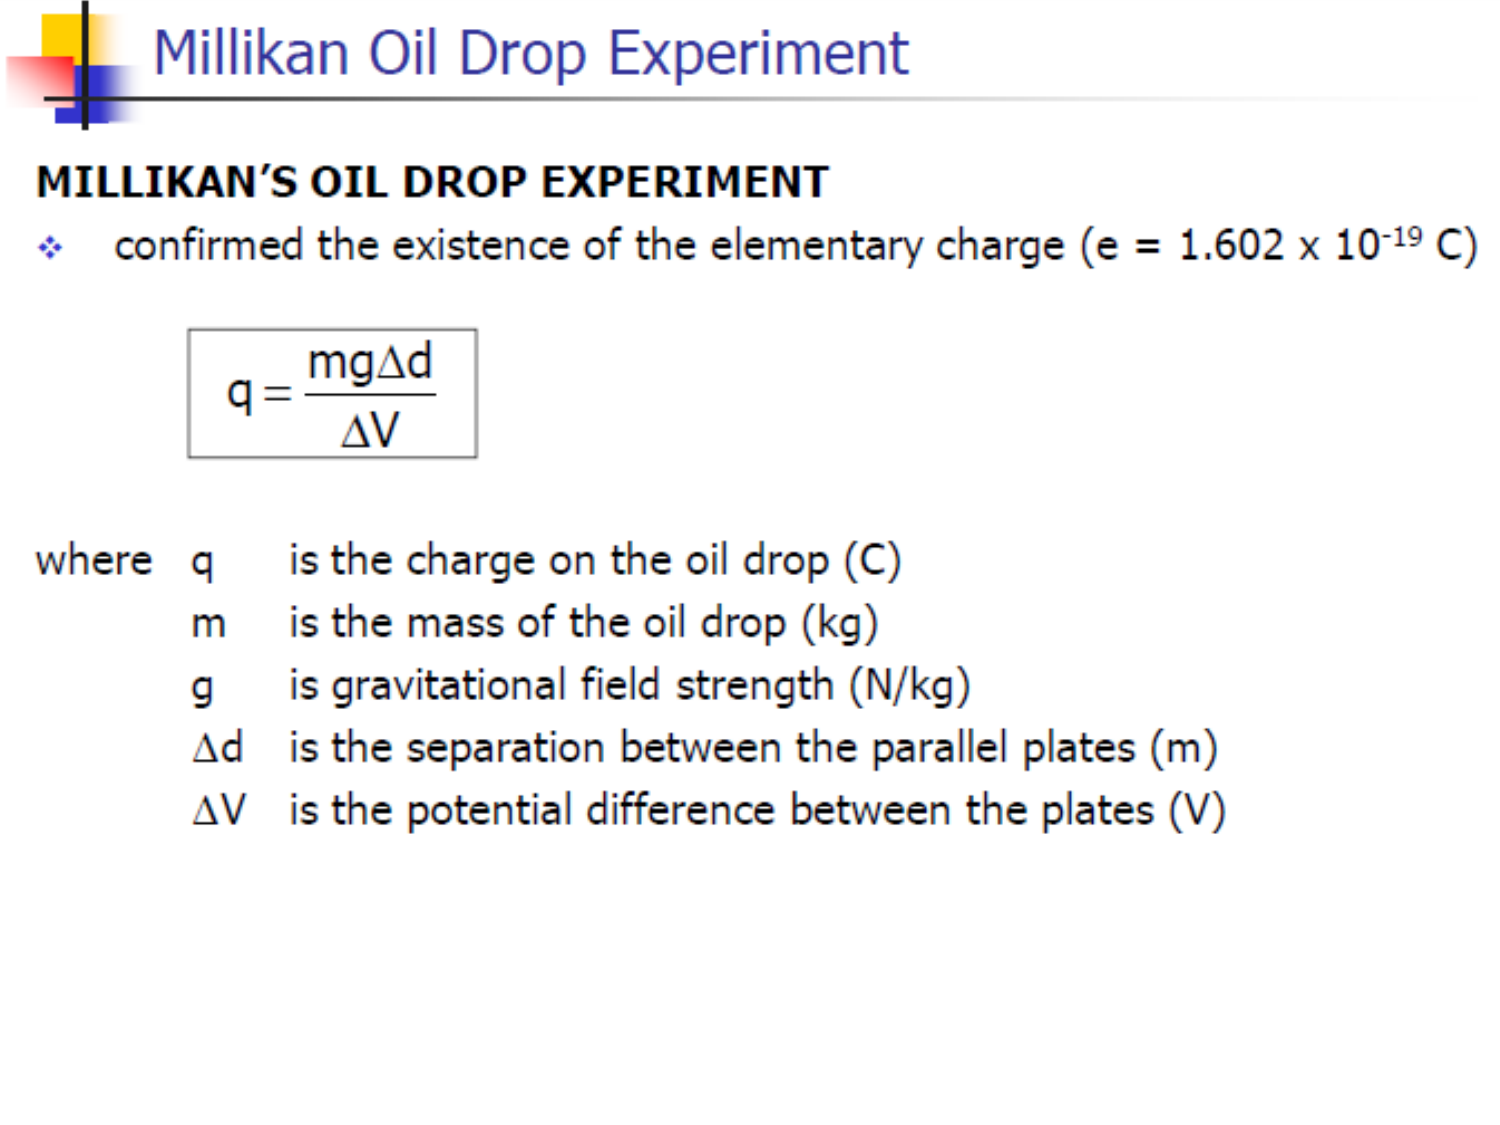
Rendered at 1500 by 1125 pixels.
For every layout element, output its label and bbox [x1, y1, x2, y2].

picture [0, 0, 1500, 863]
